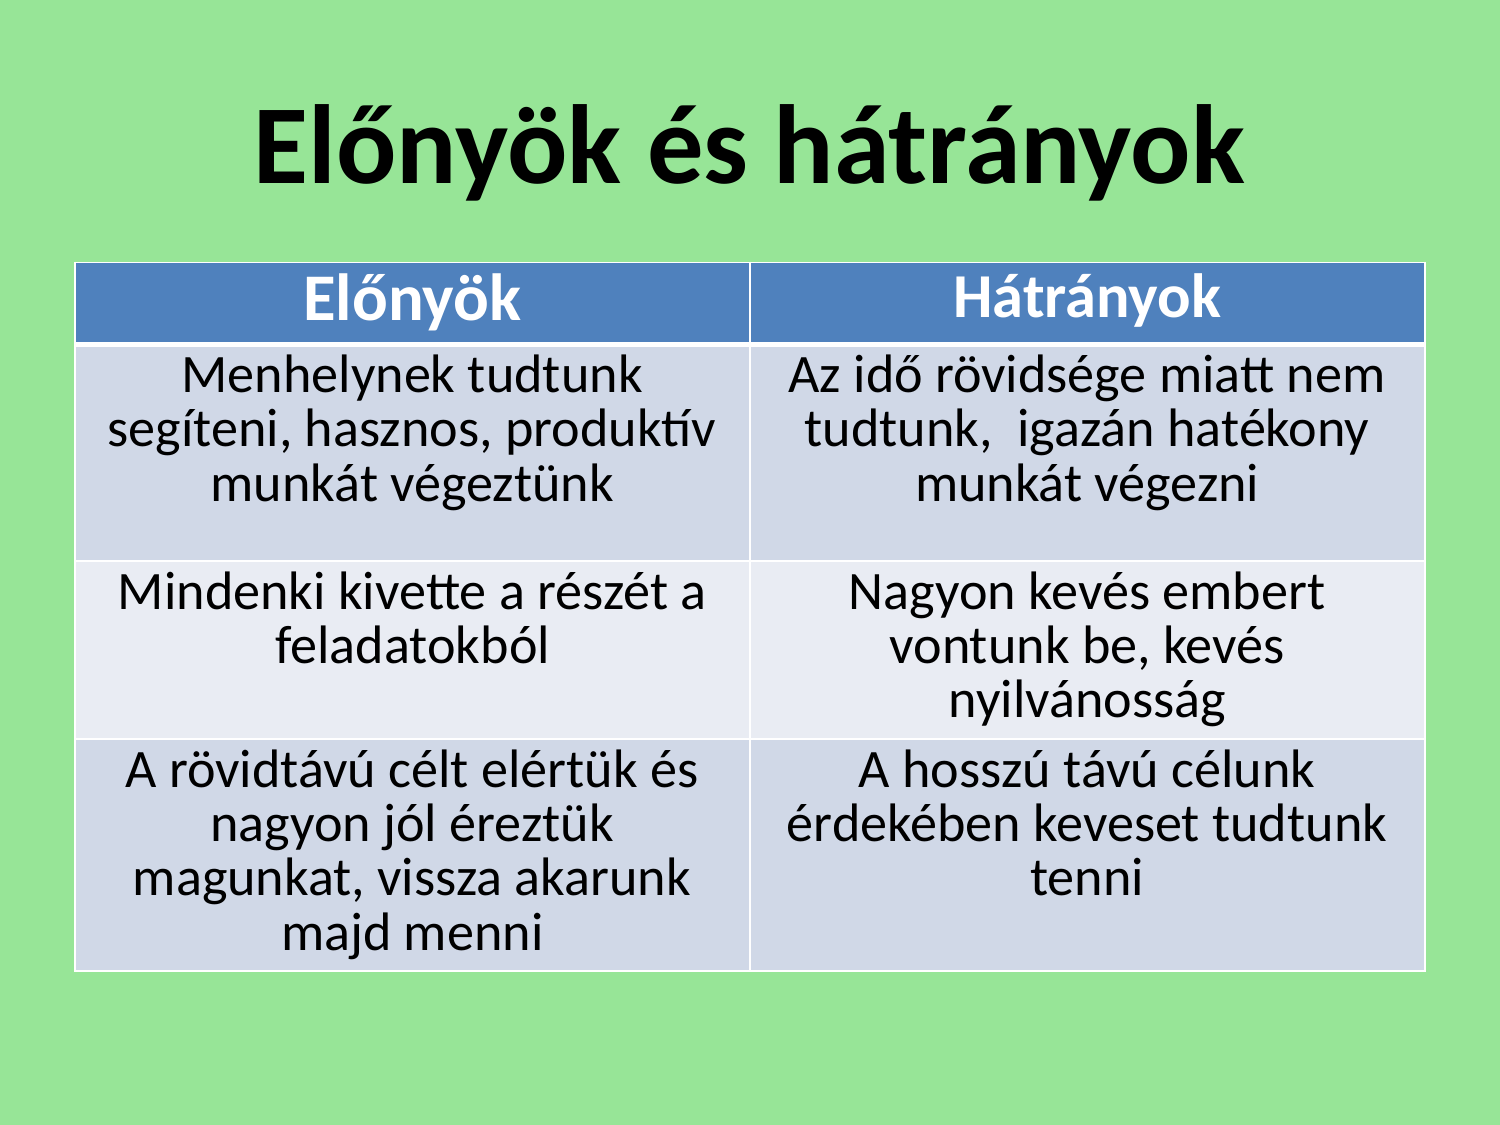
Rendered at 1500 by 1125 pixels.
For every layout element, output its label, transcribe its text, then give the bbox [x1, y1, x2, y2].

table_cell A hosszú távú célunk érdekében keveset tudtunk tenni [751, 740, 1424, 970]
table_header Előnyök [76, 263, 749, 342]
table_cell Nagyon kevés embert vontunk be, kevés nyilvánosság [751, 562, 1424, 738]
table_cell A rövidtávú célt elértük és nagyon jól éreztük magunkat, vissza akarunk majd menni [76, 740, 749, 970]
title Előnyök és hátrányok [75, 45, 1425, 233]
table_cell Az idő rövidsége miatt nem tudtunk, igazán hatékony munkát végezni [751, 347, 1424, 560]
table_header Hátrányok [751, 263, 1424, 342]
table_cell Menhelynek tudtunk segíteni, hasznos, produktív munkát végeztünk [76, 347, 749, 560]
table_cell Mindenki kivette a részét a feladatokból [76, 562, 749, 738]
